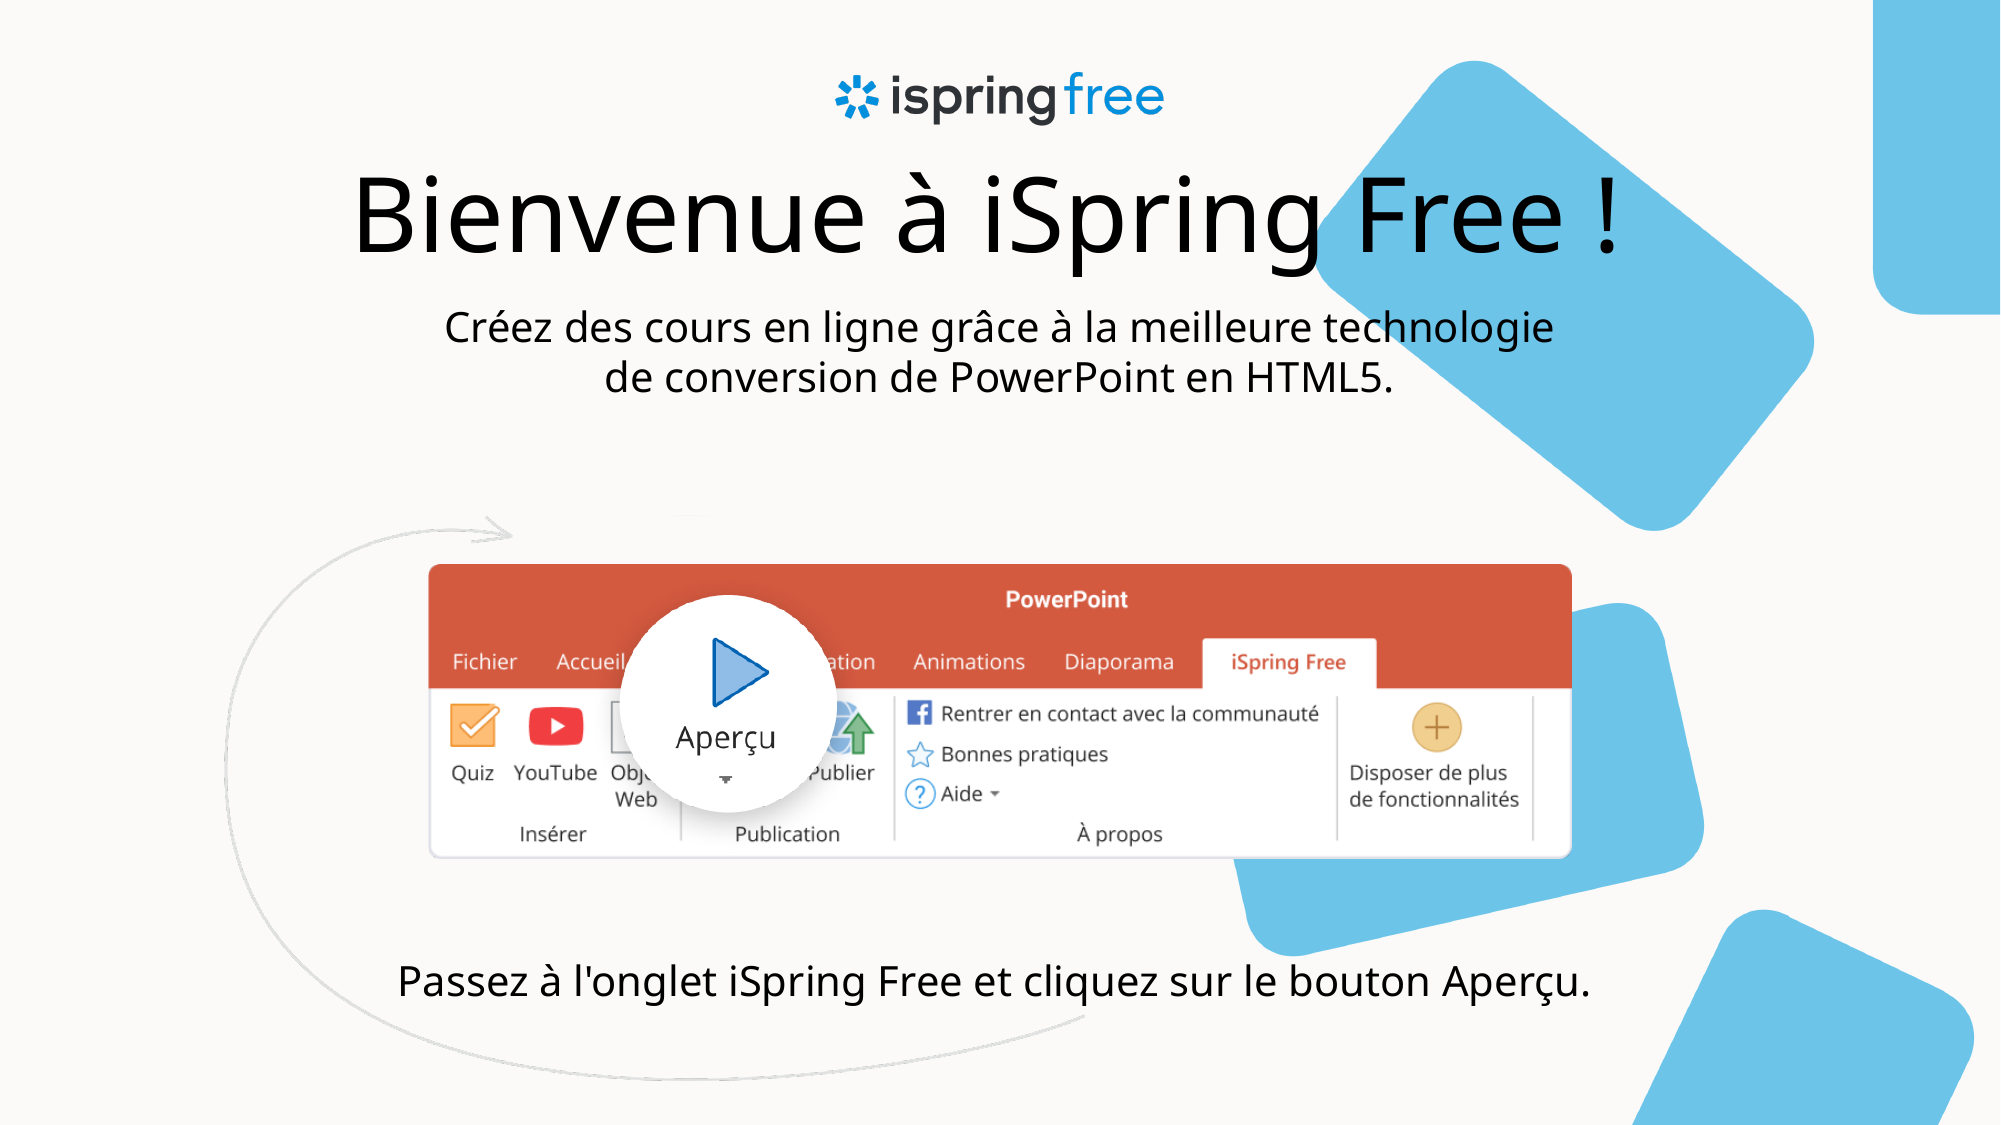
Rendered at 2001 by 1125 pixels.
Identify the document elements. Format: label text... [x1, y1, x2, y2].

text_box Passez à l'onglet iSpring Free et cliquez sur le bouton Aperçu. [1086, 946, 1627, 1046]
title Bienvenue à iSpring Free ! [297, 110, 1703, 283]
picture [0, 0, 2001, 1125]
subtitle Créez des cours en ligne grâce à la meilleure technologie de conversion de PowerPoint en HTML5. [416, 292, 1584, 426]
